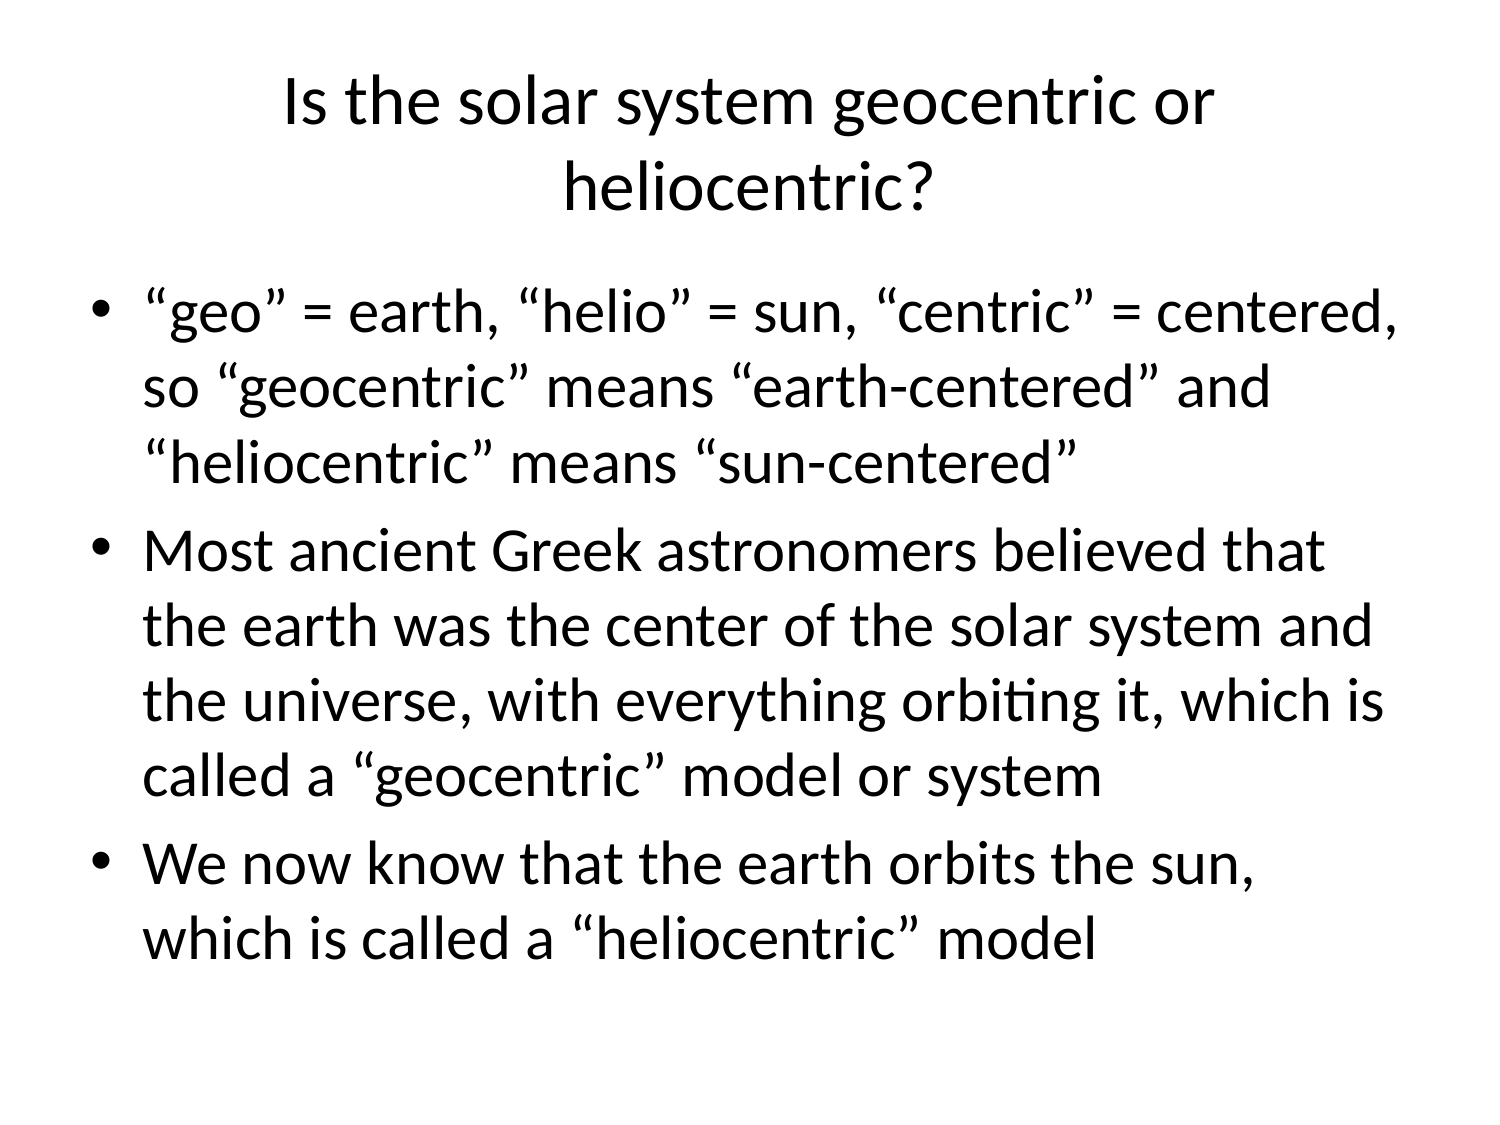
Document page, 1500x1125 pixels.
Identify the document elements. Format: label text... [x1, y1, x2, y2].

title Is the solar system geocentric or heliocentric? [75, 45, 1425, 233]
list “geo” = earth, “helio” = sun, “centric” = centered, so “geocentric” means “earth-centered” and “heliocentric” means “sun-centered” Most ancient Greek astronomers believed that the earth was the center of the solar system and the universe, with everything orbiting it, which is called a “geocentric” model or system We now know that the earth orbits the sun, which is called a “heliocentric” model [75, 262, 1425, 1063]
